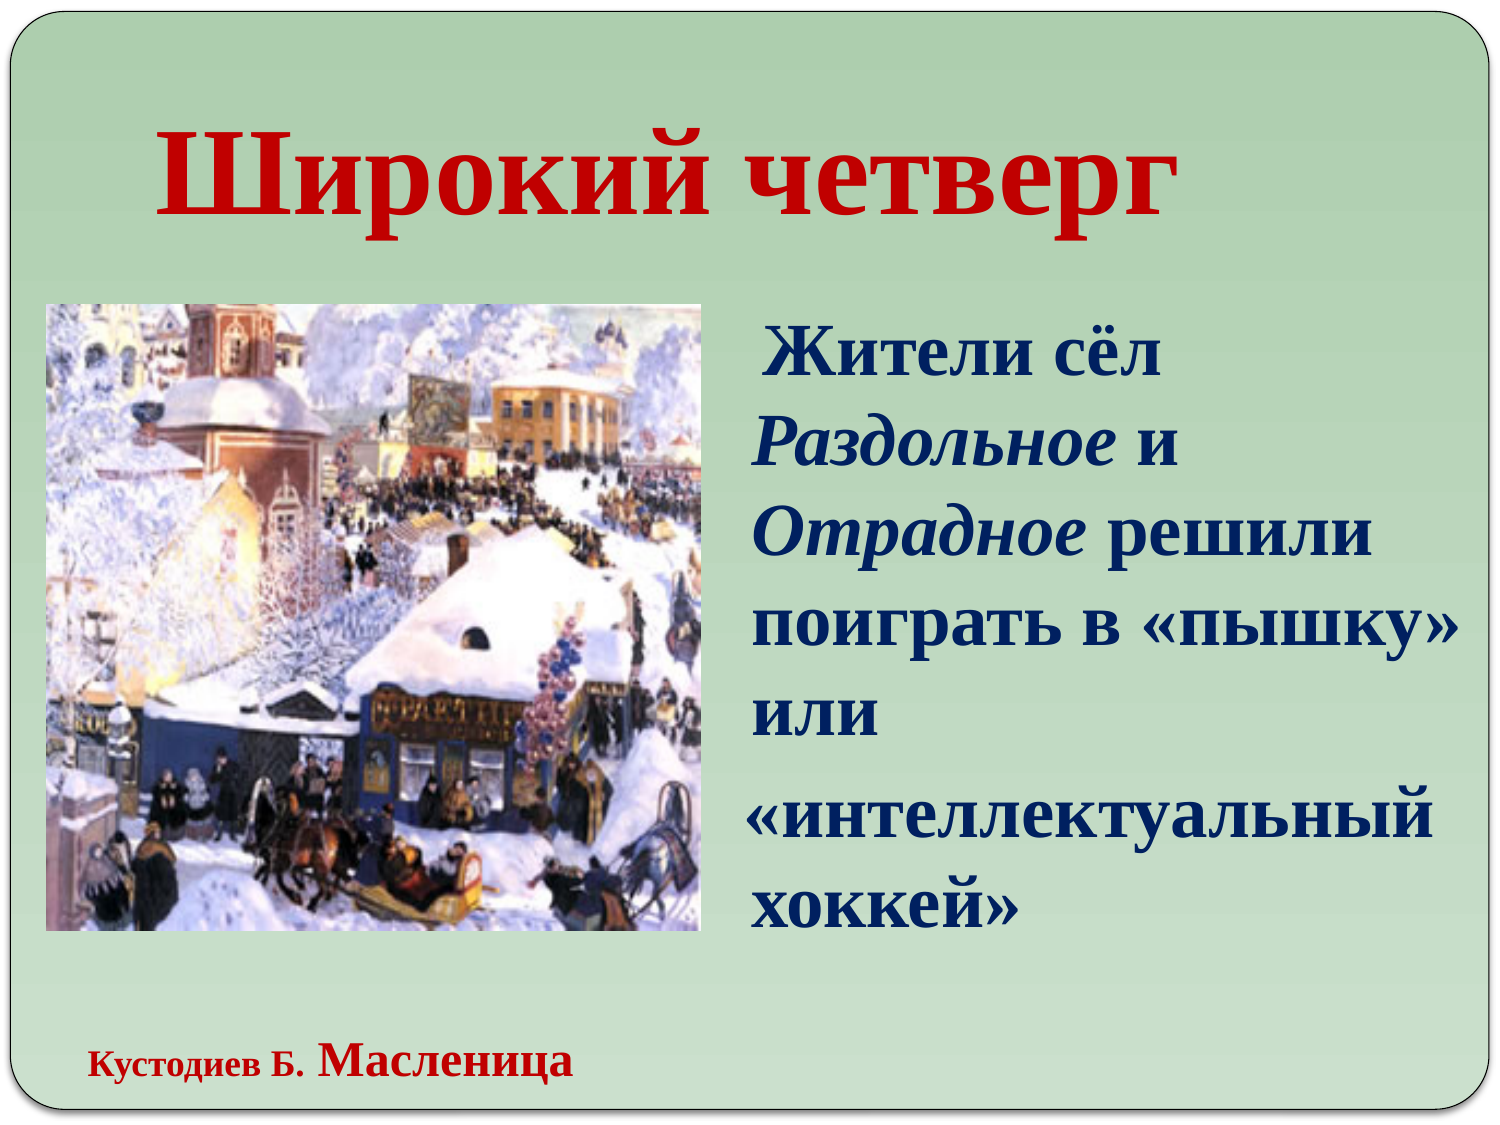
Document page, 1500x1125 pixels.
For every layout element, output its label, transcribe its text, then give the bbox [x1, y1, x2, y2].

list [46, 304, 702, 931]
text_box Кустодиев Б. Масленица [72, 1019, 589, 1095]
text_box Широкий четверг [140, 81, 1266, 247]
title [174, 49, 1413, 286]
list Жители сёл Раздольное и Отрадное решили поиграть в «пышку» или «интеллектуальный хоккей» [691, 292, 1500, 1067]
